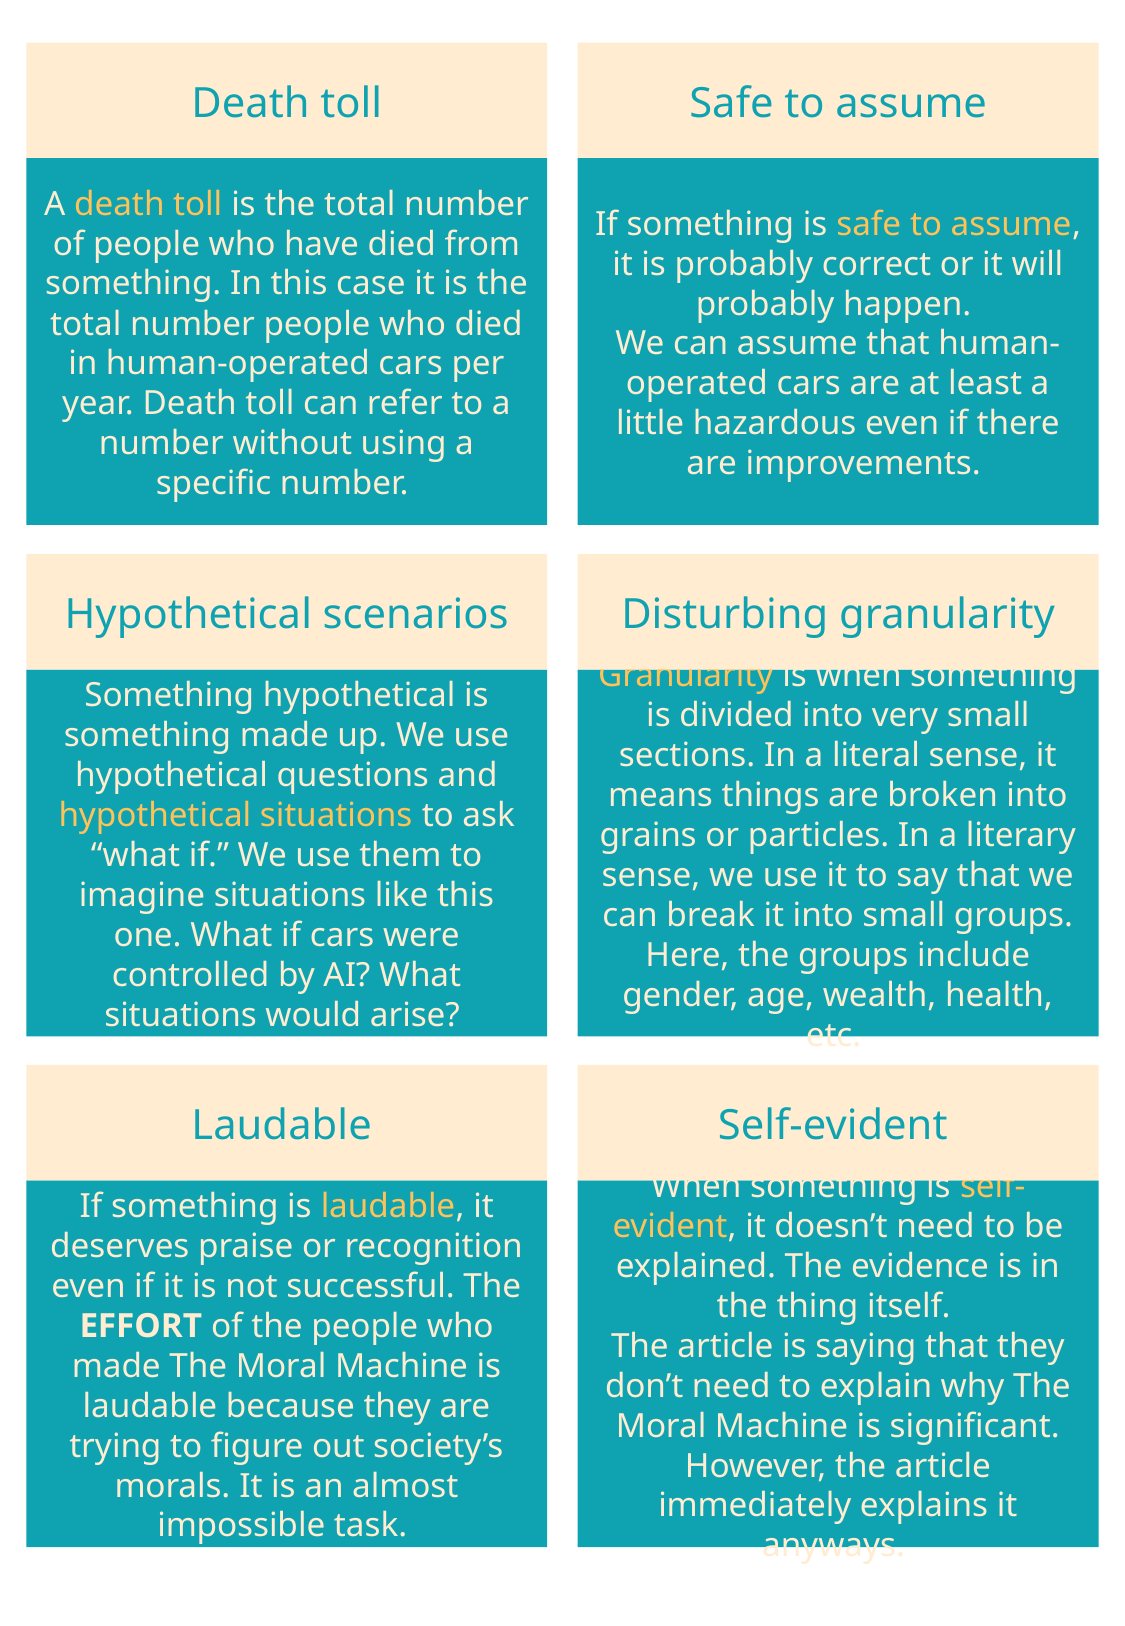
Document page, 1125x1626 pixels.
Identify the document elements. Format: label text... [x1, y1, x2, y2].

text_box Hypothetical scenarios [25, 553, 548, 670]
text_box Death toll [25, 41, 548, 159]
text_box If something is laudable, it deserves praise or recognition even if it is not successful. The EFFORT of the people who made The Moral Machine is laudable because they are trying to figure out society’s morals. It is an almost impossible task. [25, 1181, 548, 1548]
text_box If something is safe to assume, it is probably correct or it will probably happen. We can assume that human-operated cars are at least a little hazardous even if there are improvements. [577, 159, 1100, 526]
text_box A death toll is the total number of people who have died from something. In this case it is the total number people who died in human-operated cars per year. Death toll can refer to a number without using a specific number. [25, 159, 548, 526]
text_box Self-evident [577, 1064, 1100, 1181]
text_box Something hypothetical is something made up. We use hypothetical questions and hypothetical situations to ask “what if.” We use them to imagine situations like this one. What if cars were controlled by AI? What situations would arise? [25, 670, 548, 1037]
text_box Disturbing granularity [577, 553, 1100, 670]
text_box Safe to assume [577, 41, 1100, 159]
text_box When something is self-evident, it doesn’t need to be explained. The evidence is in the thing itself. The article is saying that they don’t need to explain why The Moral Machine is significant. However, the article immediately explains it anyways. [577, 1181, 1100, 1548]
text_box Laudable [25, 1064, 548, 1181]
text_box Granularity is when something is divided into very small sections. In a literal sense, it means things are broken into grains or particles. In a literary sense, we use it to say that we can break it into small groups. Here, the groups include gender, age, wealth, health, etc. [577, 670, 1100, 1037]
